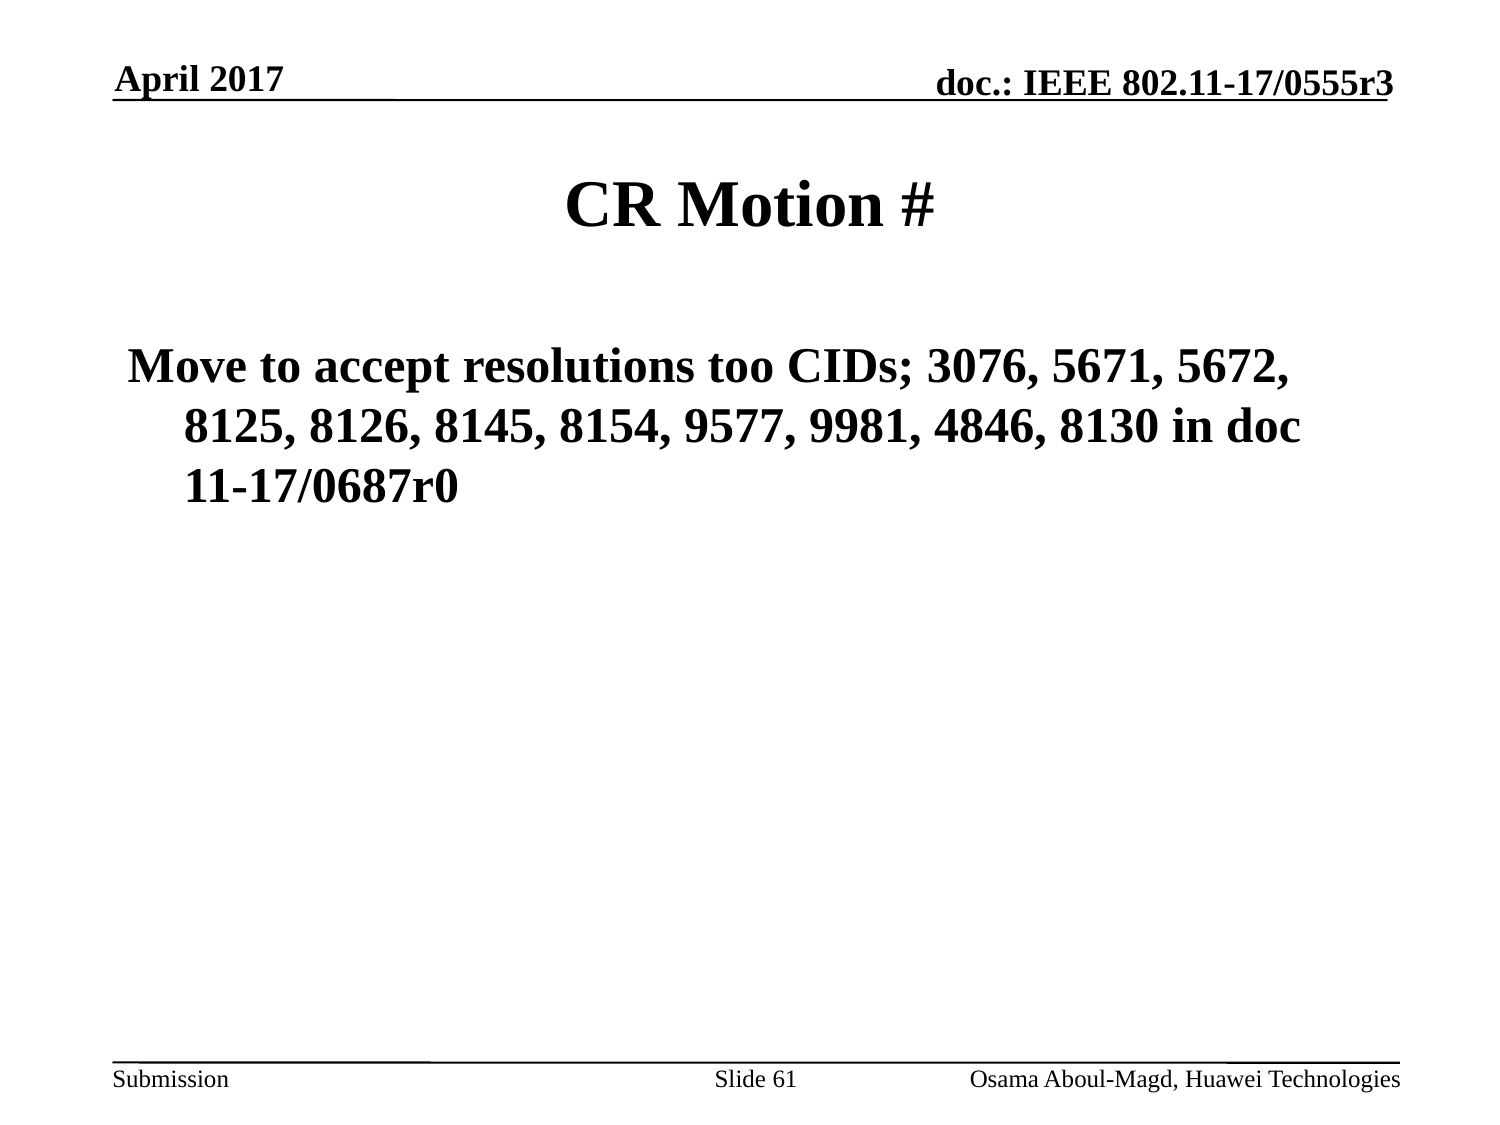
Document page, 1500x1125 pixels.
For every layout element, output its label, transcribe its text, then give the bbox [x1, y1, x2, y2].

list Move to accept resolutions too CIDs; 3076, 5671, 5672, 8125, 8126, 8145, 8154, 9577, 9981, 4846, 8130 in doc 11-17/0687r0 [112, 324, 1388, 1000]
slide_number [114, 54, 423, 100]
slide_number Slide 61 [712, 1061, 800, 1123]
title CR Motion # [112, 112, 1388, 288]
footer Osama Aboul-Magd, Huawei Technologies [878, 1061, 1402, 1093]
